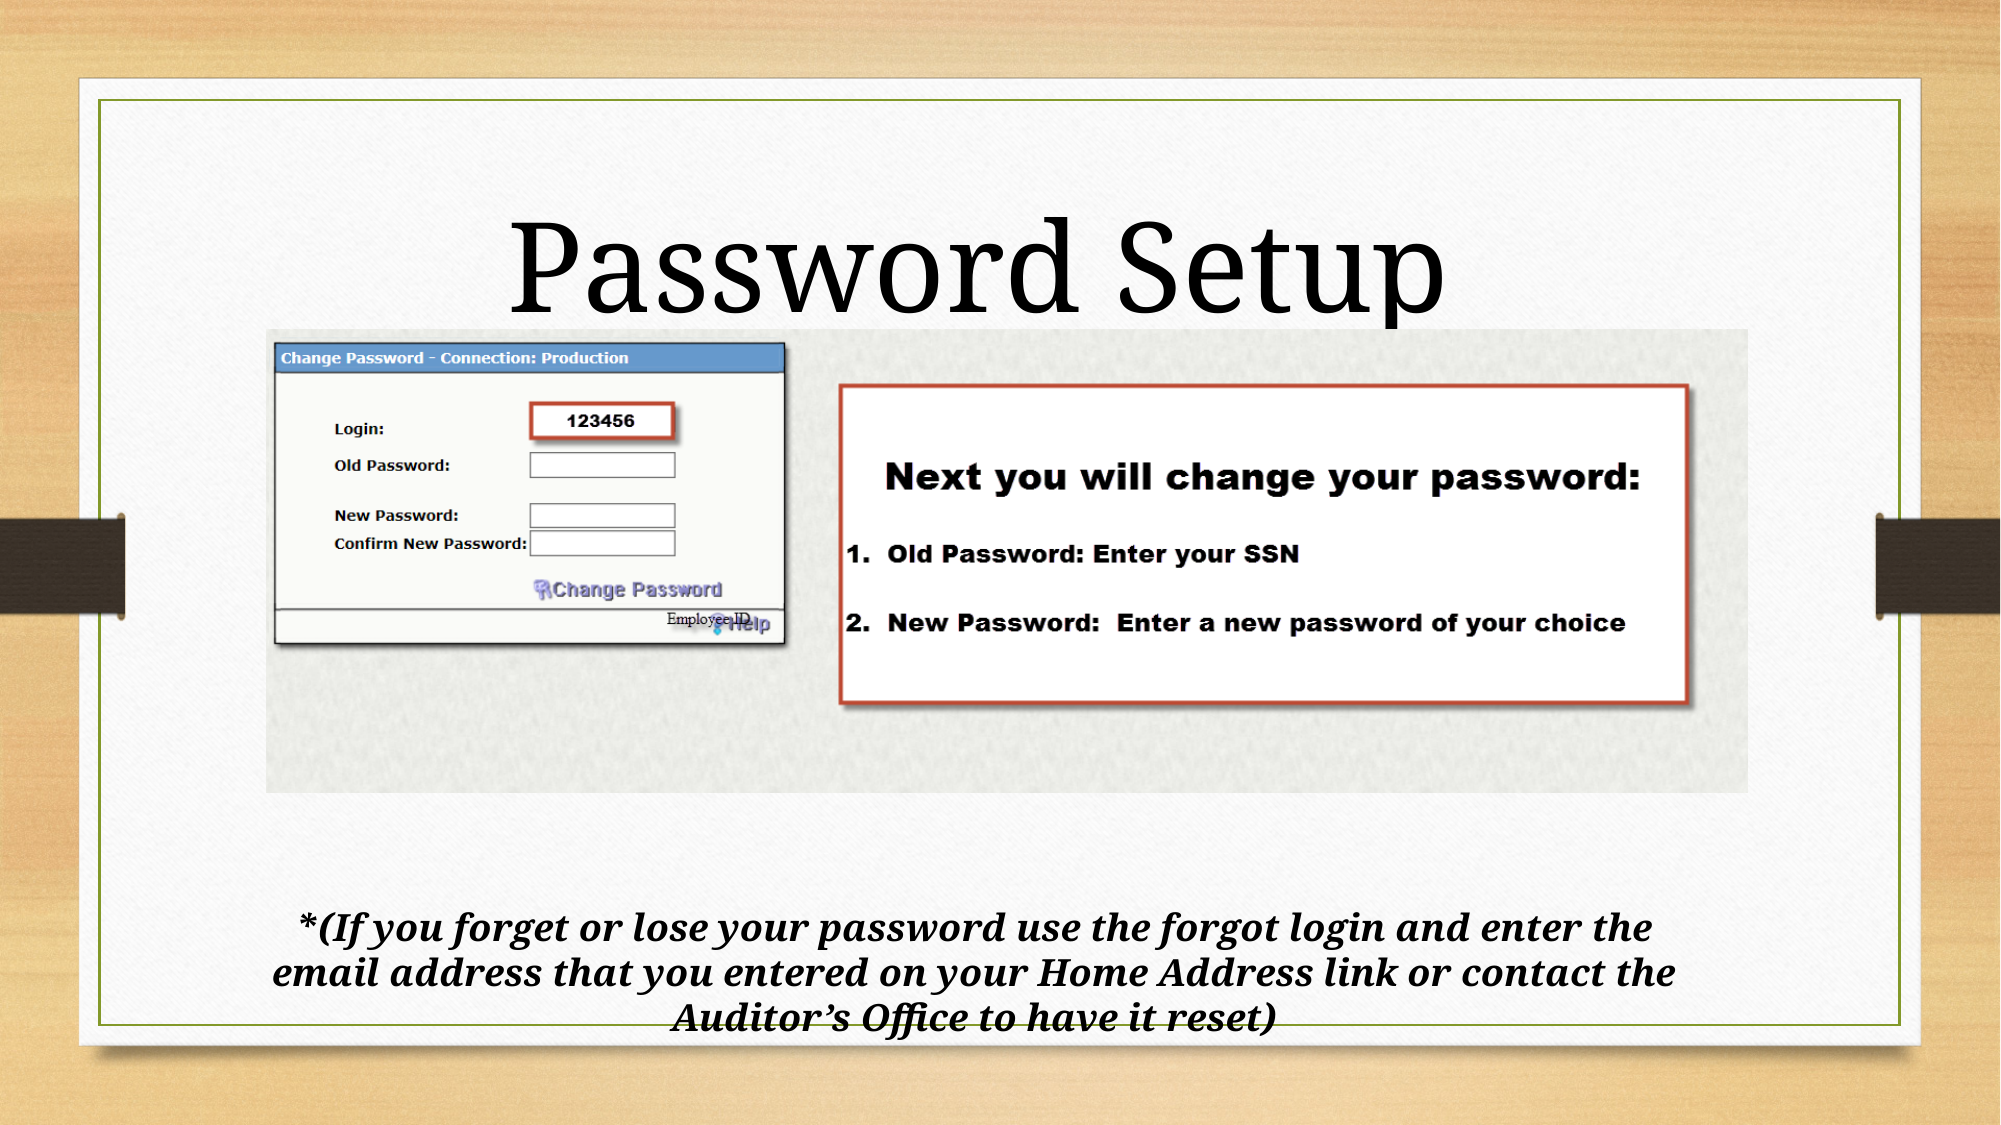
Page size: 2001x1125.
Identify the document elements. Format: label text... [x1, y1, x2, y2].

text_box *(If you forget or lose your password use the forgot login and enter the email address that you entered on your Home Address link or contact the Auditor’s Office to have it reset) [240, 896, 1709, 1047]
picture [0, 0, 2001, 1125]
text_box Password Setup [318, 179, 1640, 328]
